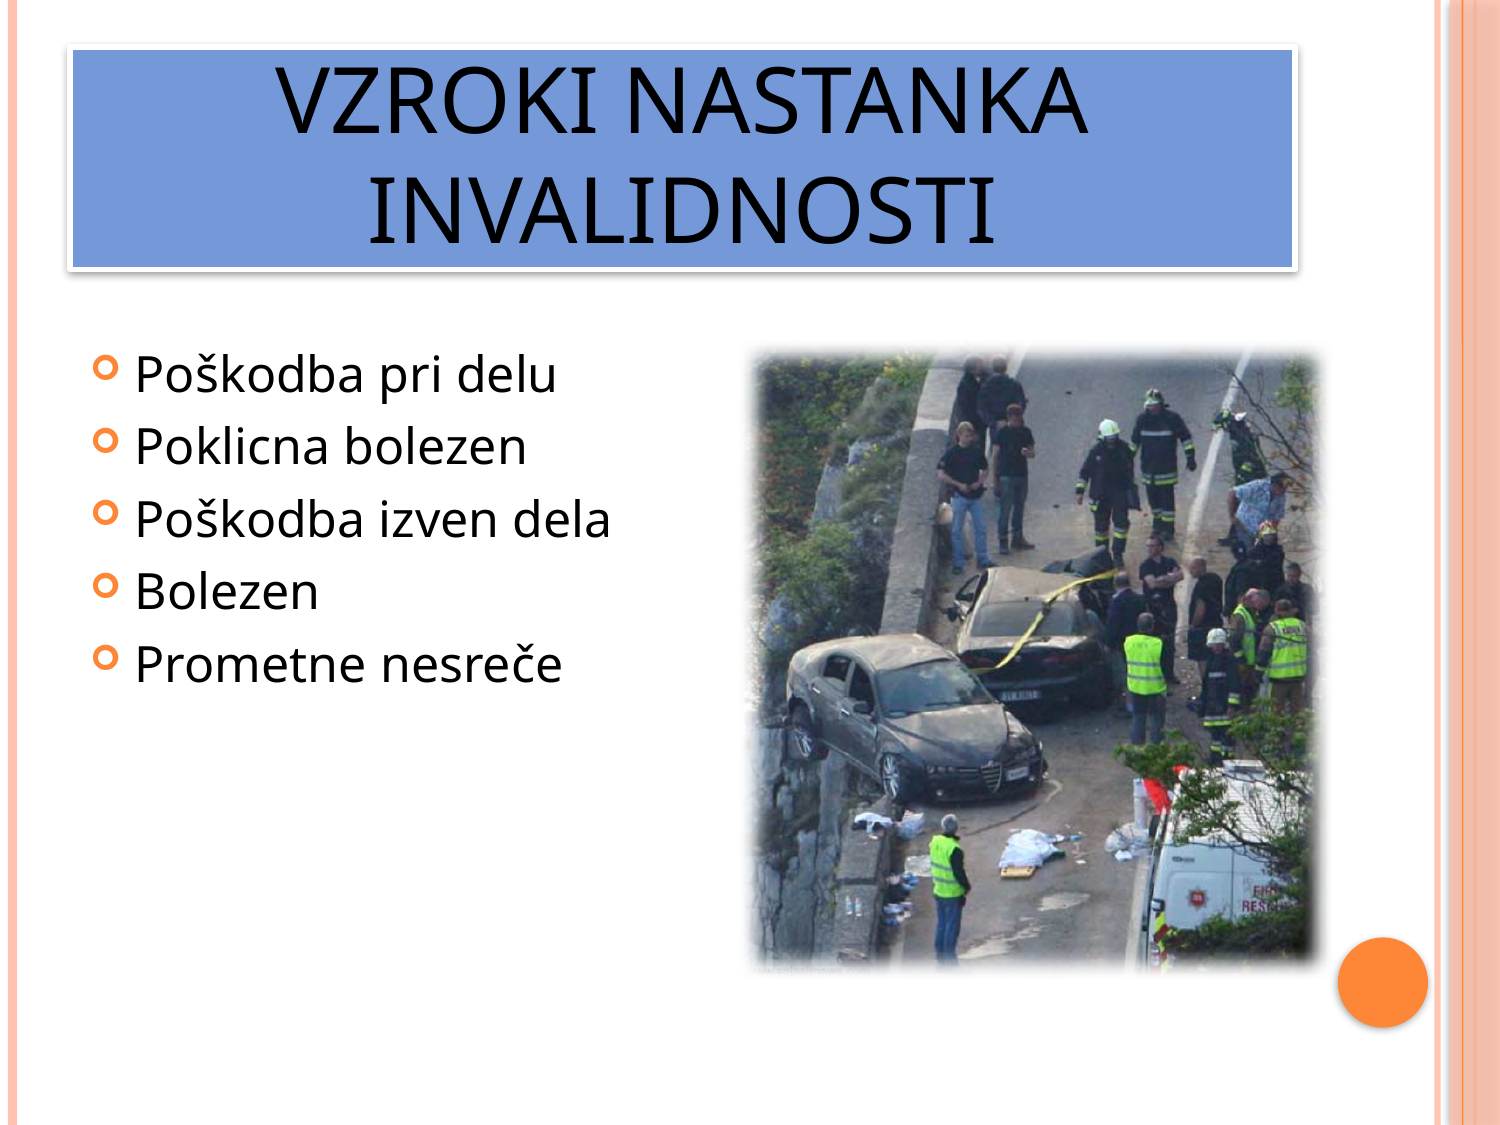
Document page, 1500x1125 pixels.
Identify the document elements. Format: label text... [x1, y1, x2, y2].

list Poškodba pri delu Poklicna bolezen Poškodba izven dela Bolezen Prometne nesreče [75, 262, 1300, 1062]
title vzroki nastanka invalidnosti [67, 44, 1298, 272]
picture [737, 339, 1333, 981]
